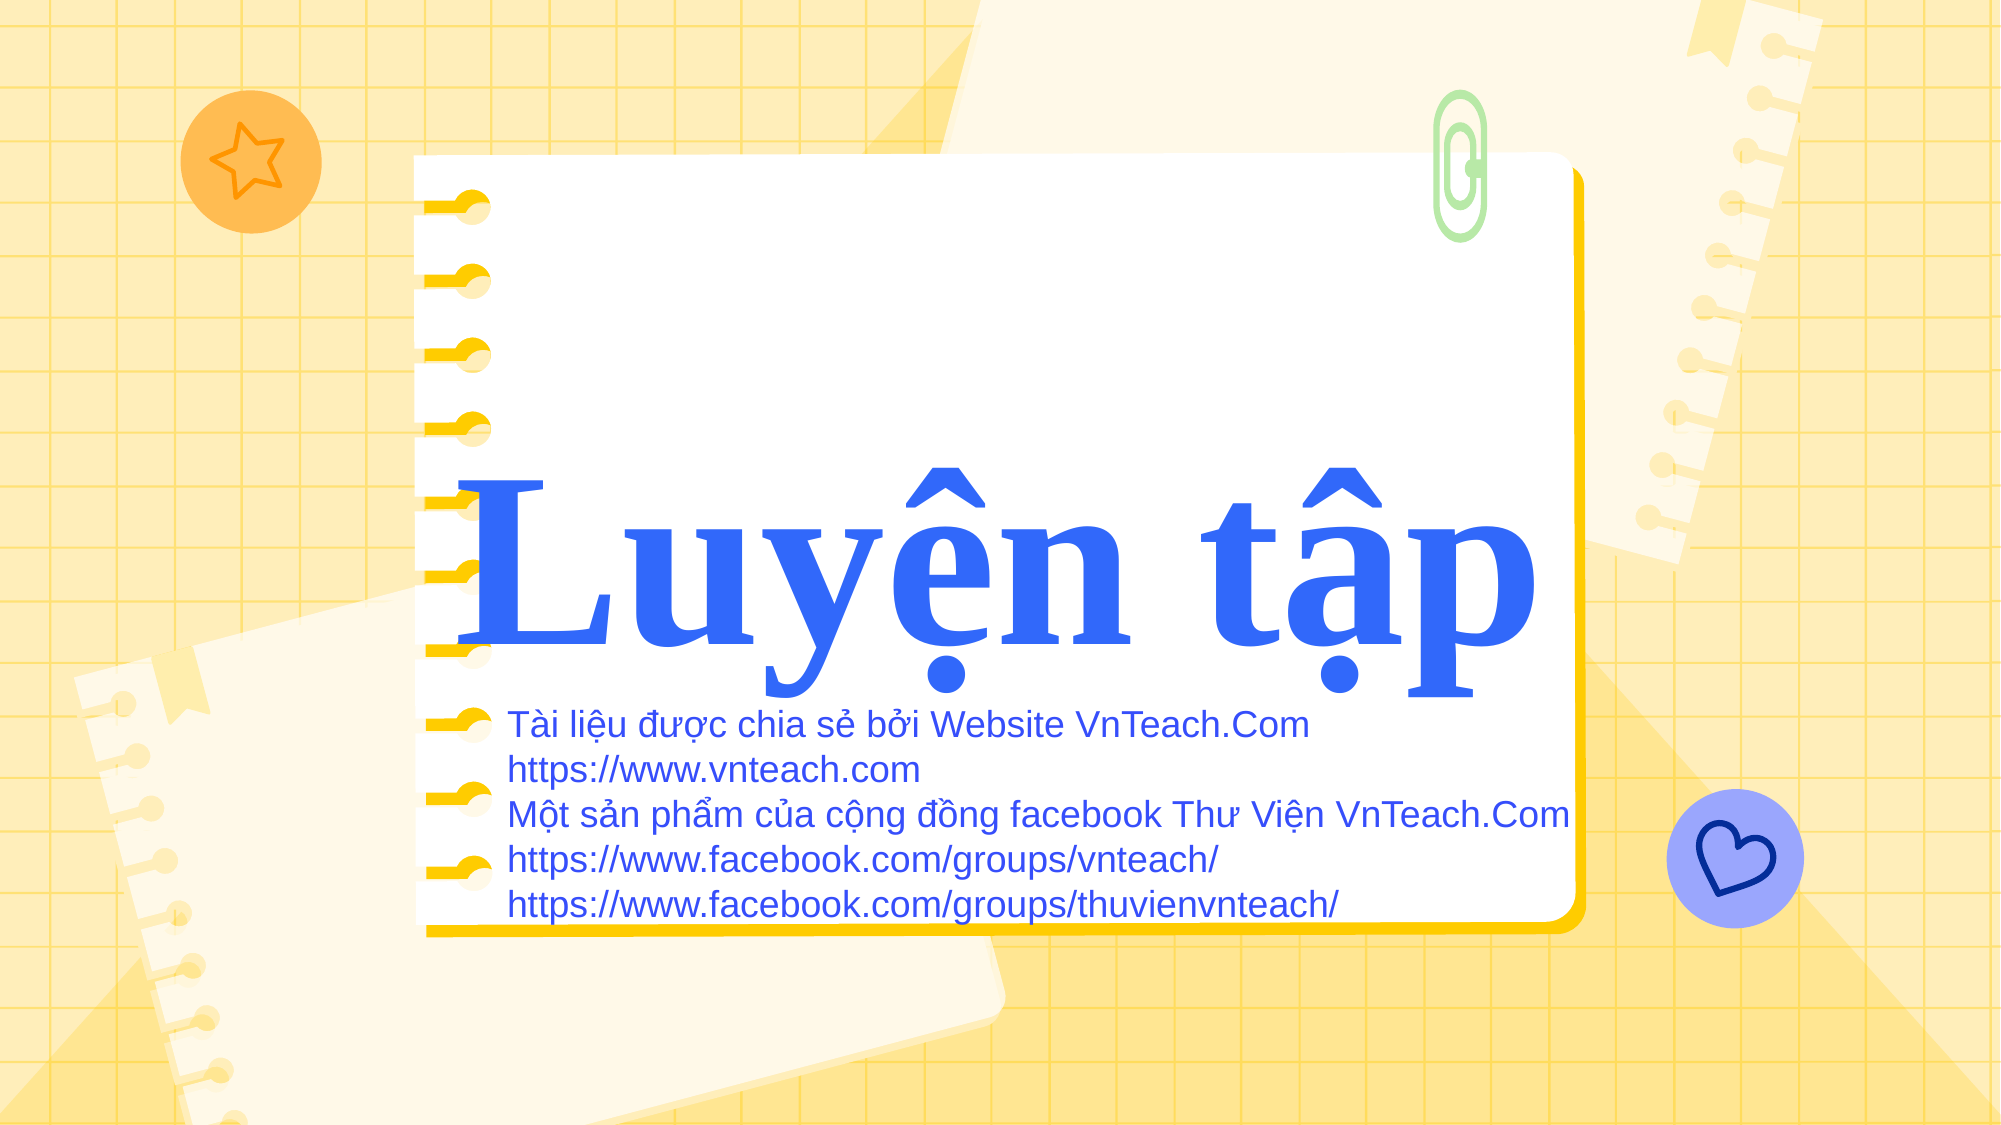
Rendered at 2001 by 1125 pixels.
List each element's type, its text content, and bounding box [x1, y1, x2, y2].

text_box [1433, 89, 1488, 243]
text_box Tài liệu được chia sẻ bởi Website VnTeach.Com https://www.vnteach.com Một sản phẩm của cộng đồng facebook Thư Viện VnTeach.Com https://www.facebook.com/groups/vnteach/ https://www.facebook.com/groups/thuvienvnteach/ [492, 692, 1665, 933]
title Luyện tập [303, 125, 1697, 965]
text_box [1648, 771, 1823, 947]
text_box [161, 72, 341, 252]
